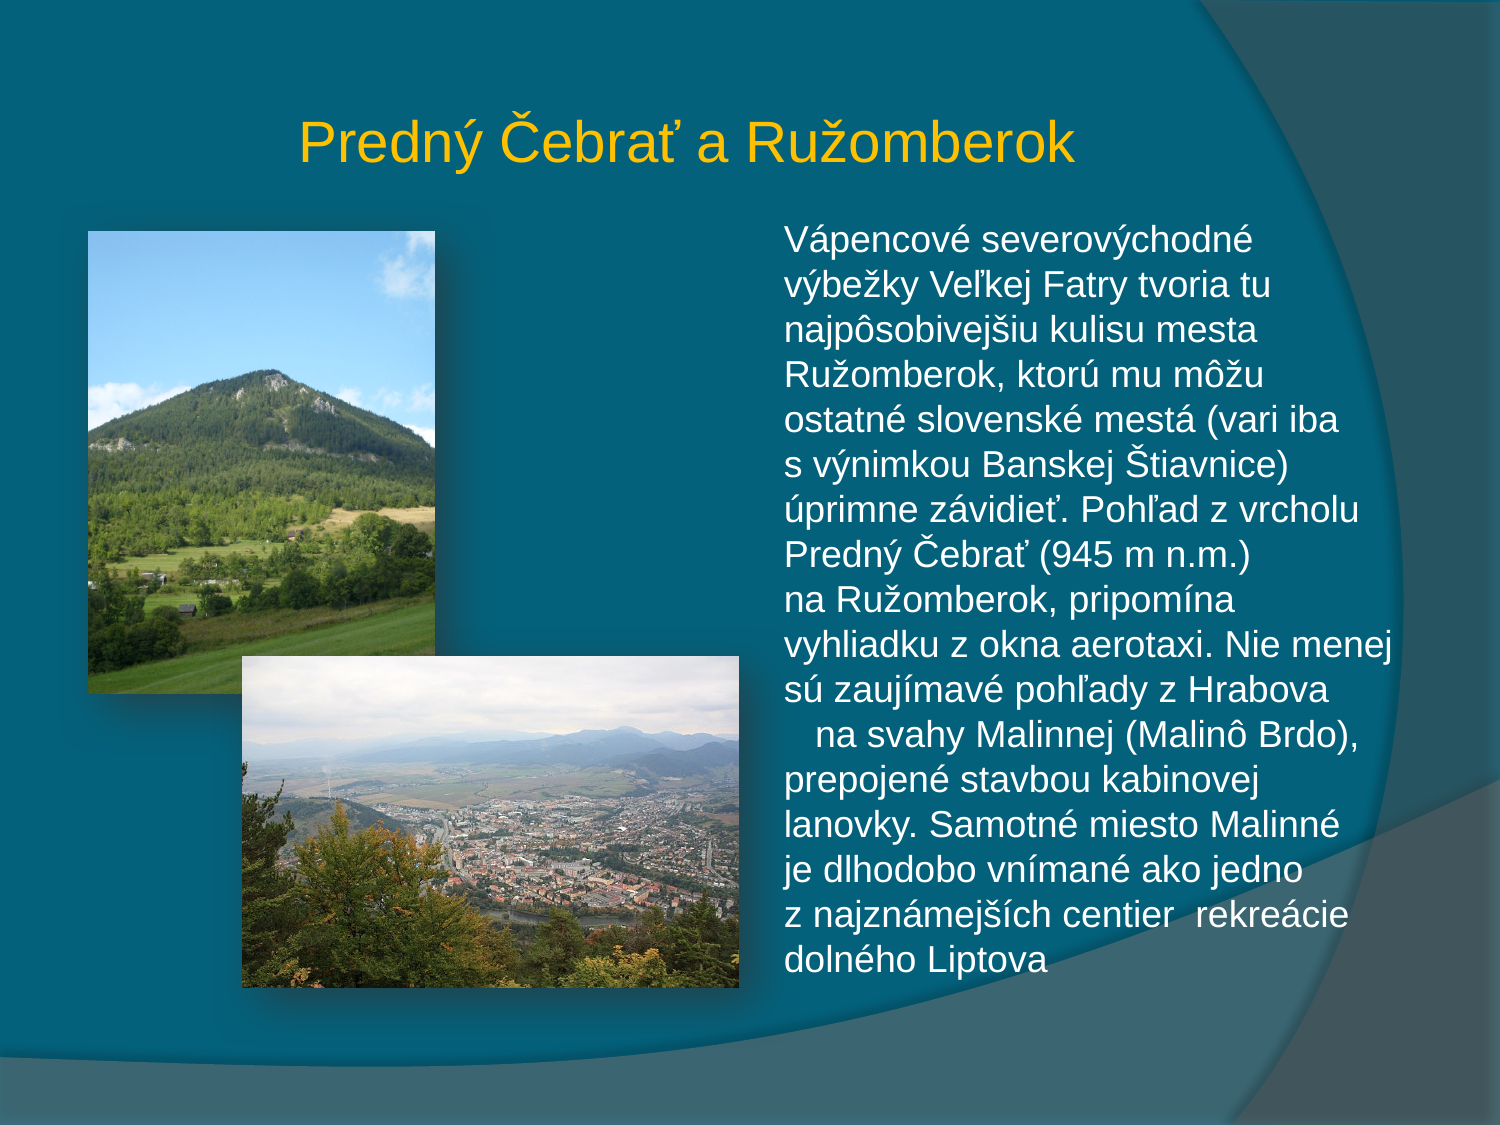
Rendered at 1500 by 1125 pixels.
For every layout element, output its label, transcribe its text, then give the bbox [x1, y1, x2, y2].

picture [898, 965, 914, 972]
picture [807, 965, 822, 972]
picture [1014, 965, 1021, 971]
picture [990, 965, 1005, 972]
title Predný Čebrať a Ružomberok [75, 45, 1300, 233]
picture [857, 965, 871, 972]
list Vápencové severovýchodné výbežky Veľkej Fatry tvoria tu najpôsobivejšiu kulisu mesta Ružomberok, ktorú mu môžu ostatné slovenské mestá (vari iba s výnimkou Banskej Štiavnice) úprimne závidieť. Pohľad z vrcholu Predný Čebrať (945 m n.m.) na Ružomberok, pripomína vyhliadku z okna aerotaxi. Nie menej sú zaujímavé pohľady z Hrabova na svahy Malinnej (Malinô Brdo), prepojené stavbou kabinovej lanovky. Samotné miesto Malinné je dlhodobo vnímané ako jedno z najznámejších centier rekreácie dolného Liptova [699, 208, 1412, 965]
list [88, 231, 435, 694]
picture [964, 965, 974, 972]
picture [930, 965, 946, 971]
picture [980, 965, 986, 972]
picture [786, 965, 796, 972]
picture [241, 656, 739, 988]
picture [959, 965, 963, 979]
